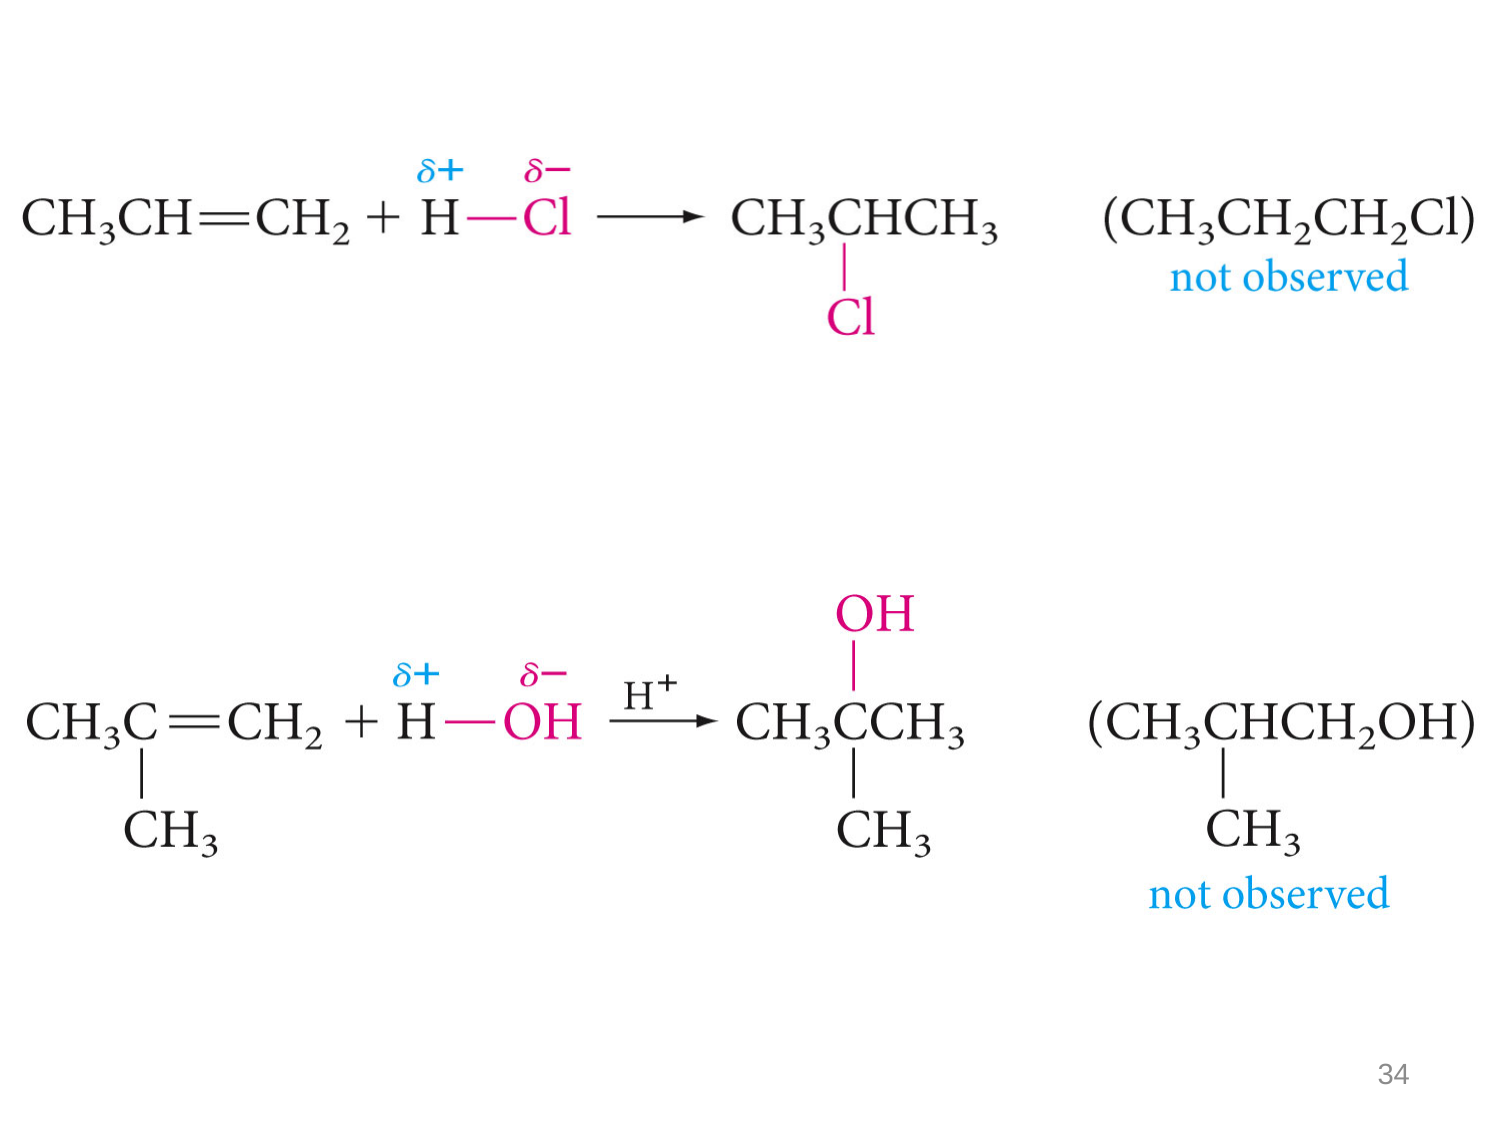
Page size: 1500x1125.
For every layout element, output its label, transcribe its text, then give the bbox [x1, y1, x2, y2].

picture [0, 586, 1500, 926]
slide_number 34 [1074, 1042, 1425, 1103]
picture [0, 149, 1498, 355]
